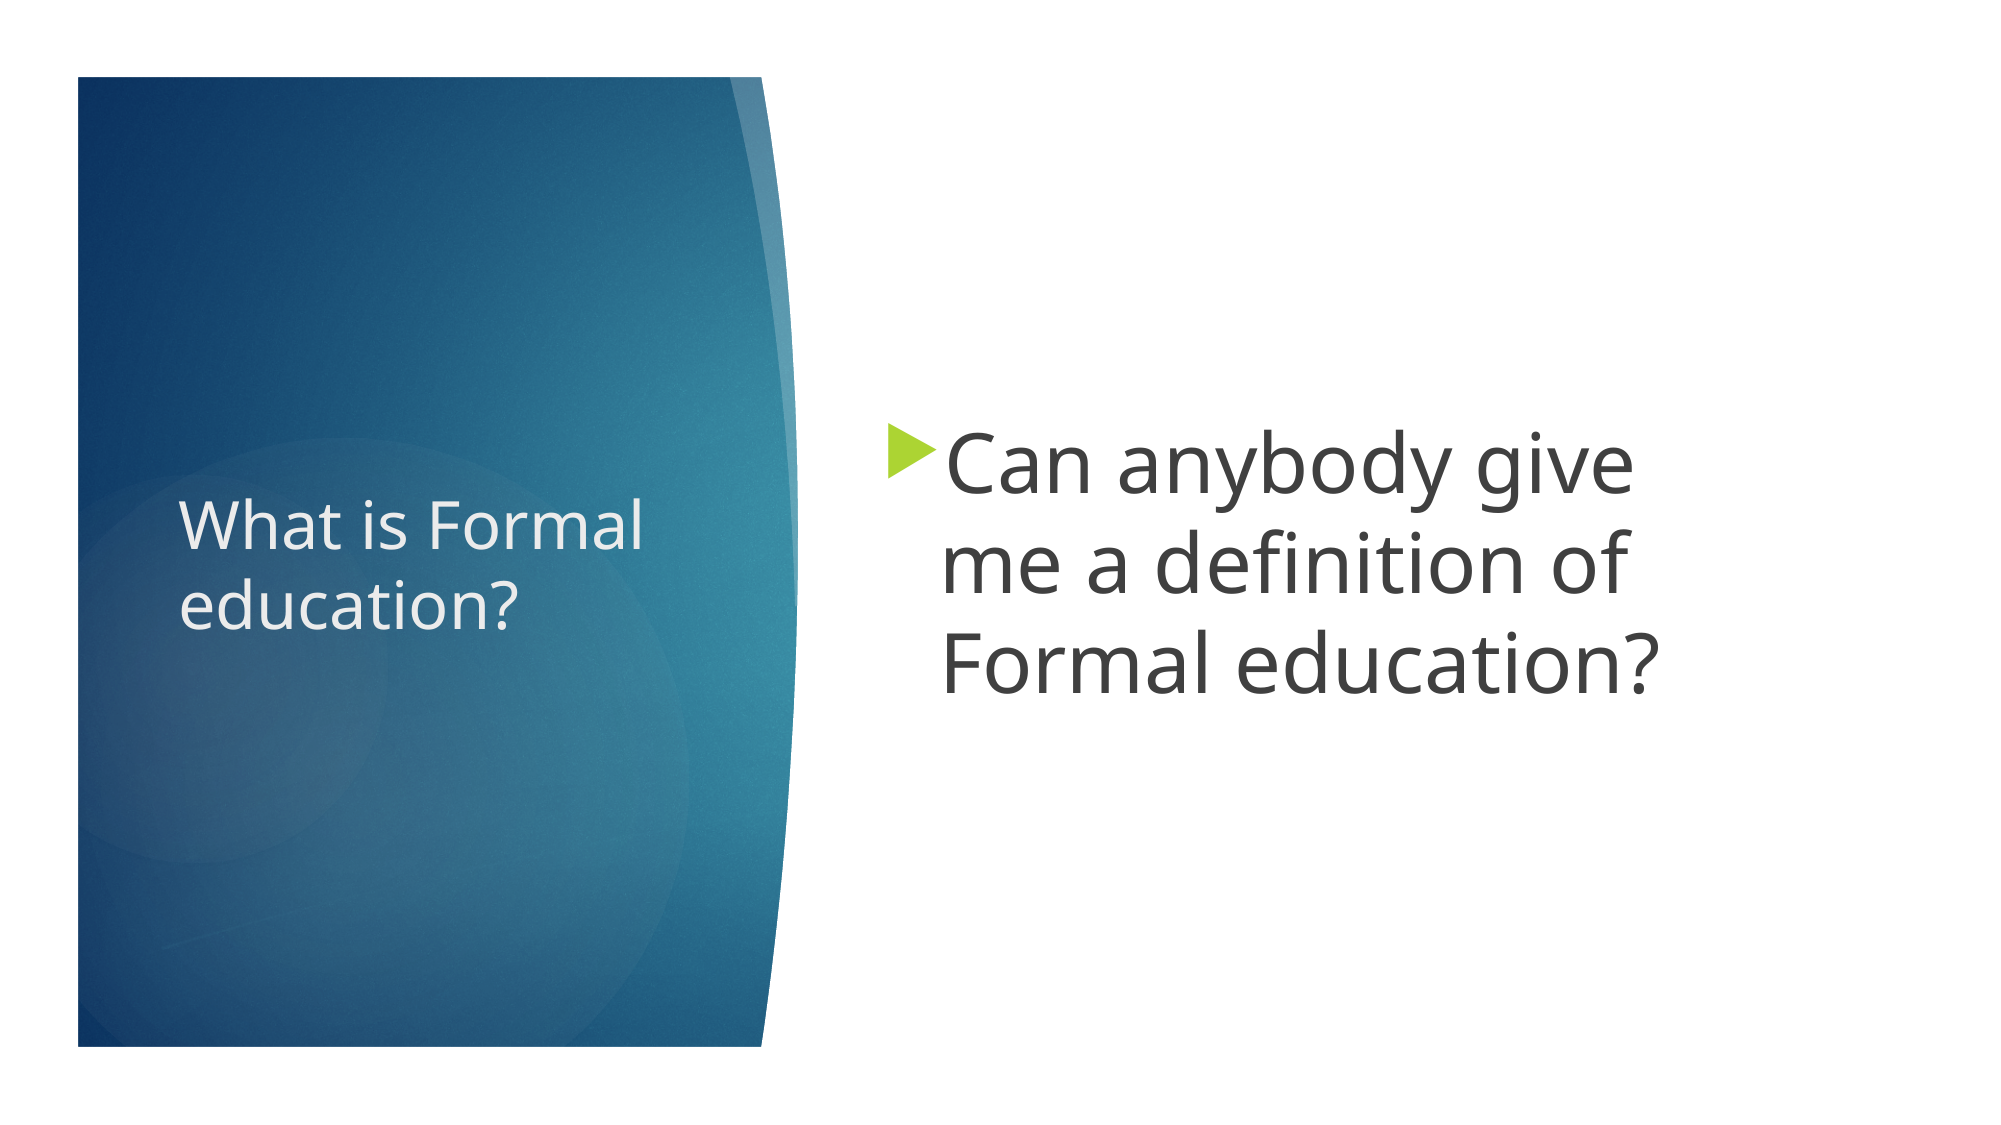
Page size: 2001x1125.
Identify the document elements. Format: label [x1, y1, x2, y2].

text_box [0, 0, 2000, 1125]
